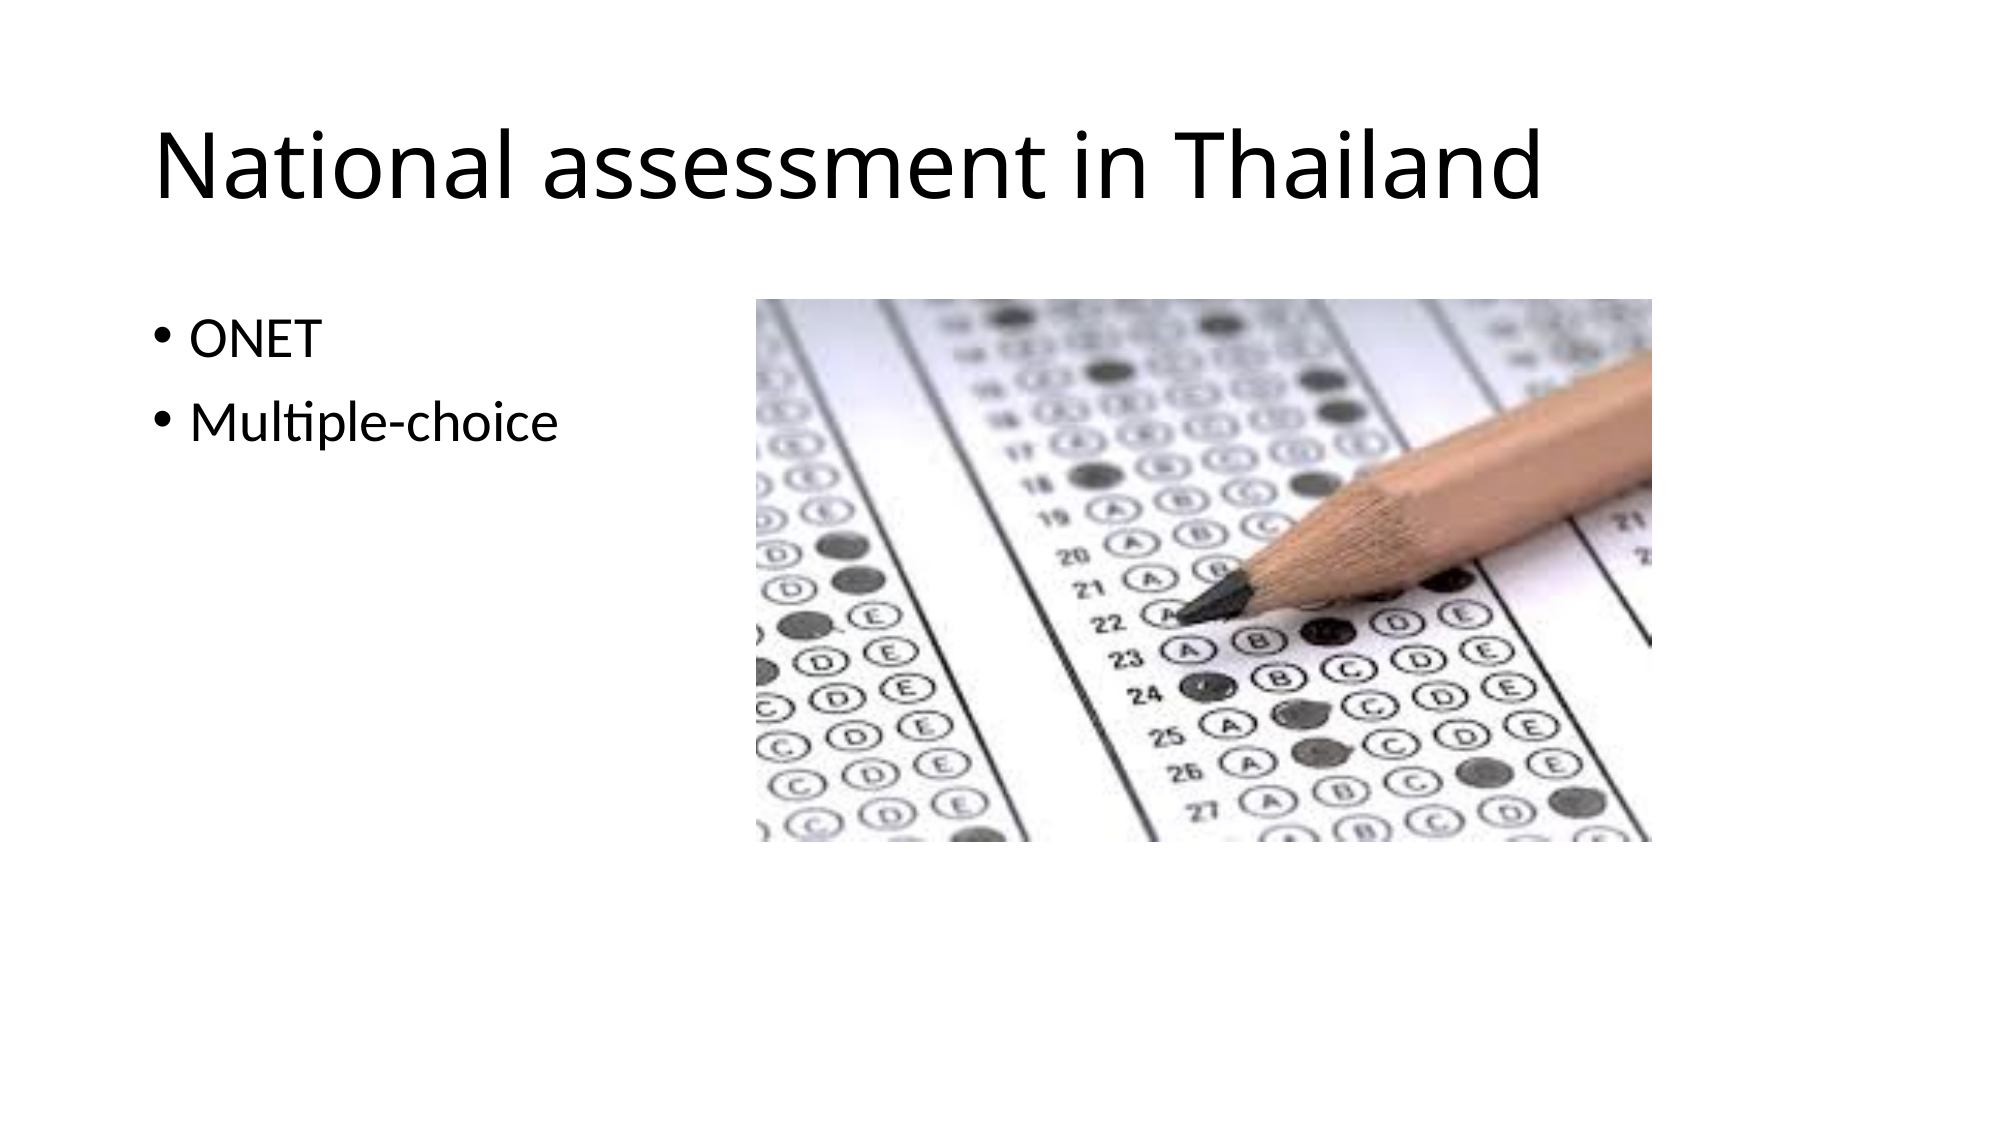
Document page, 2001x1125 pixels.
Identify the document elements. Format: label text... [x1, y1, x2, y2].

picture [756, 299, 1652, 842]
list ONET Multiple-choice [137, 299, 1863, 1014]
title National assessment in Thailand [137, 59, 1863, 278]
